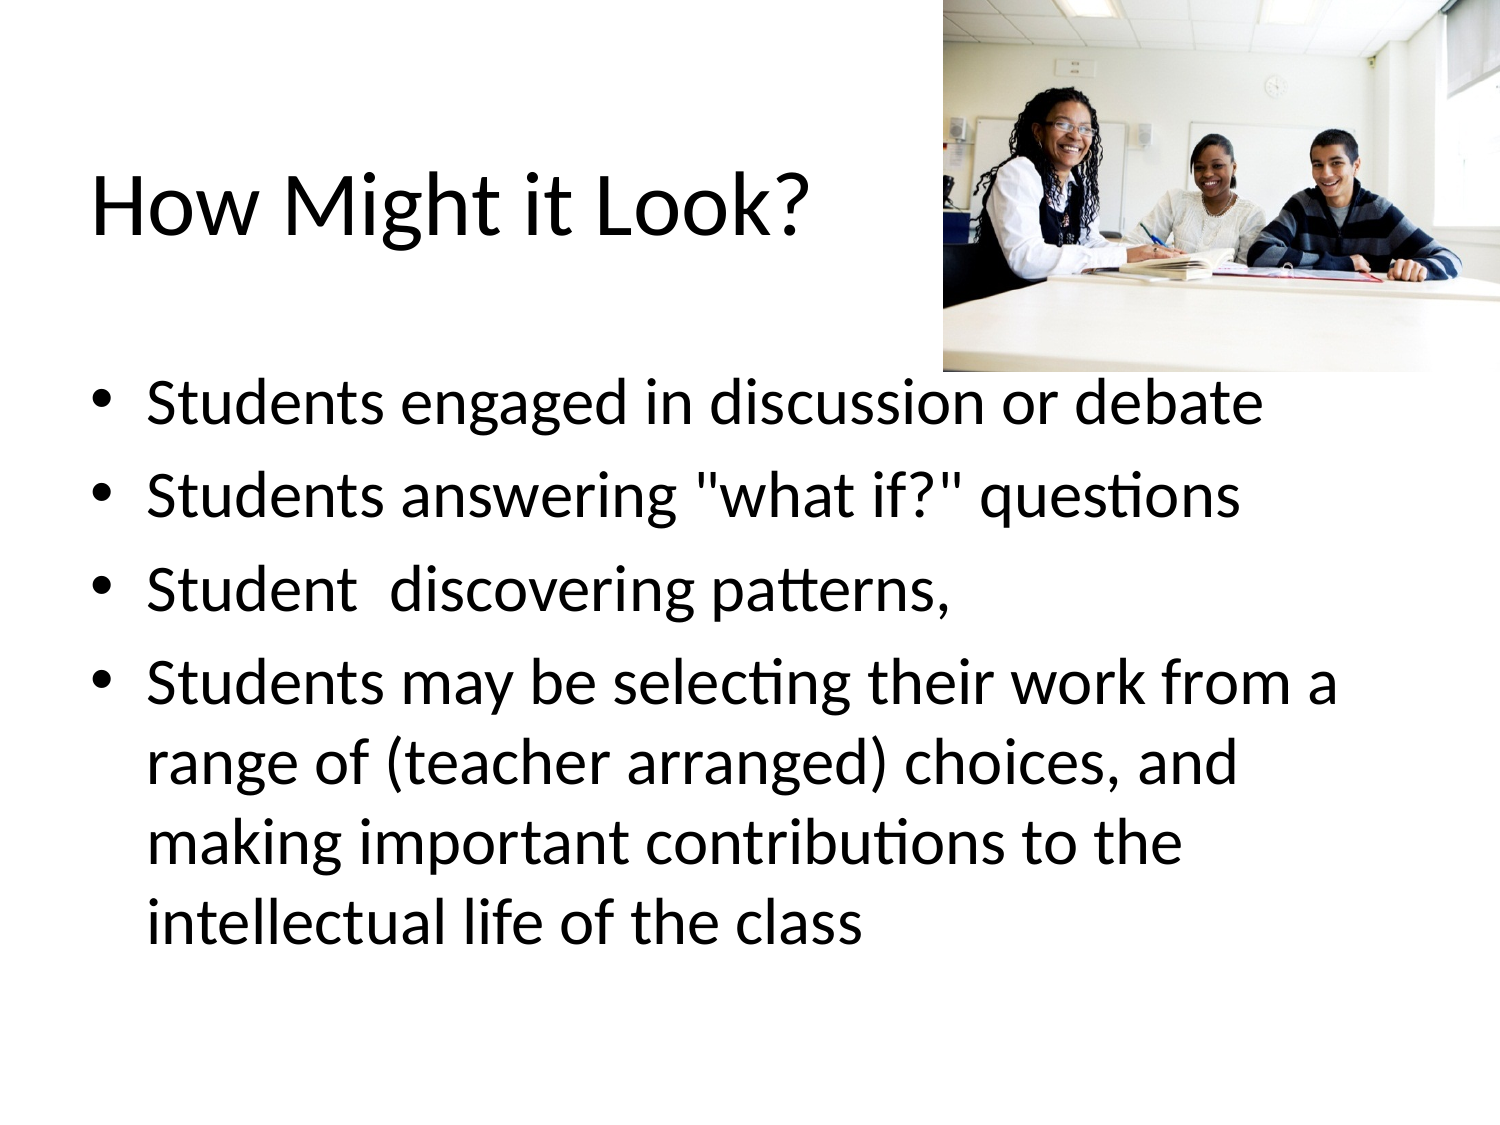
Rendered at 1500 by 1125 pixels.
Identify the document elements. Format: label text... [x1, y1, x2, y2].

picture [943, 0, 1500, 372]
title How Might it Look? [75, 115, 938, 283]
list Students engaged in discussion or debate Students answering "what if?" questions Student discovering patterns, Students may be selecting their work from a range of (teacher arranged) choices, and making important contributions to the intellectual life of the class [75, 350, 1425, 1020]
